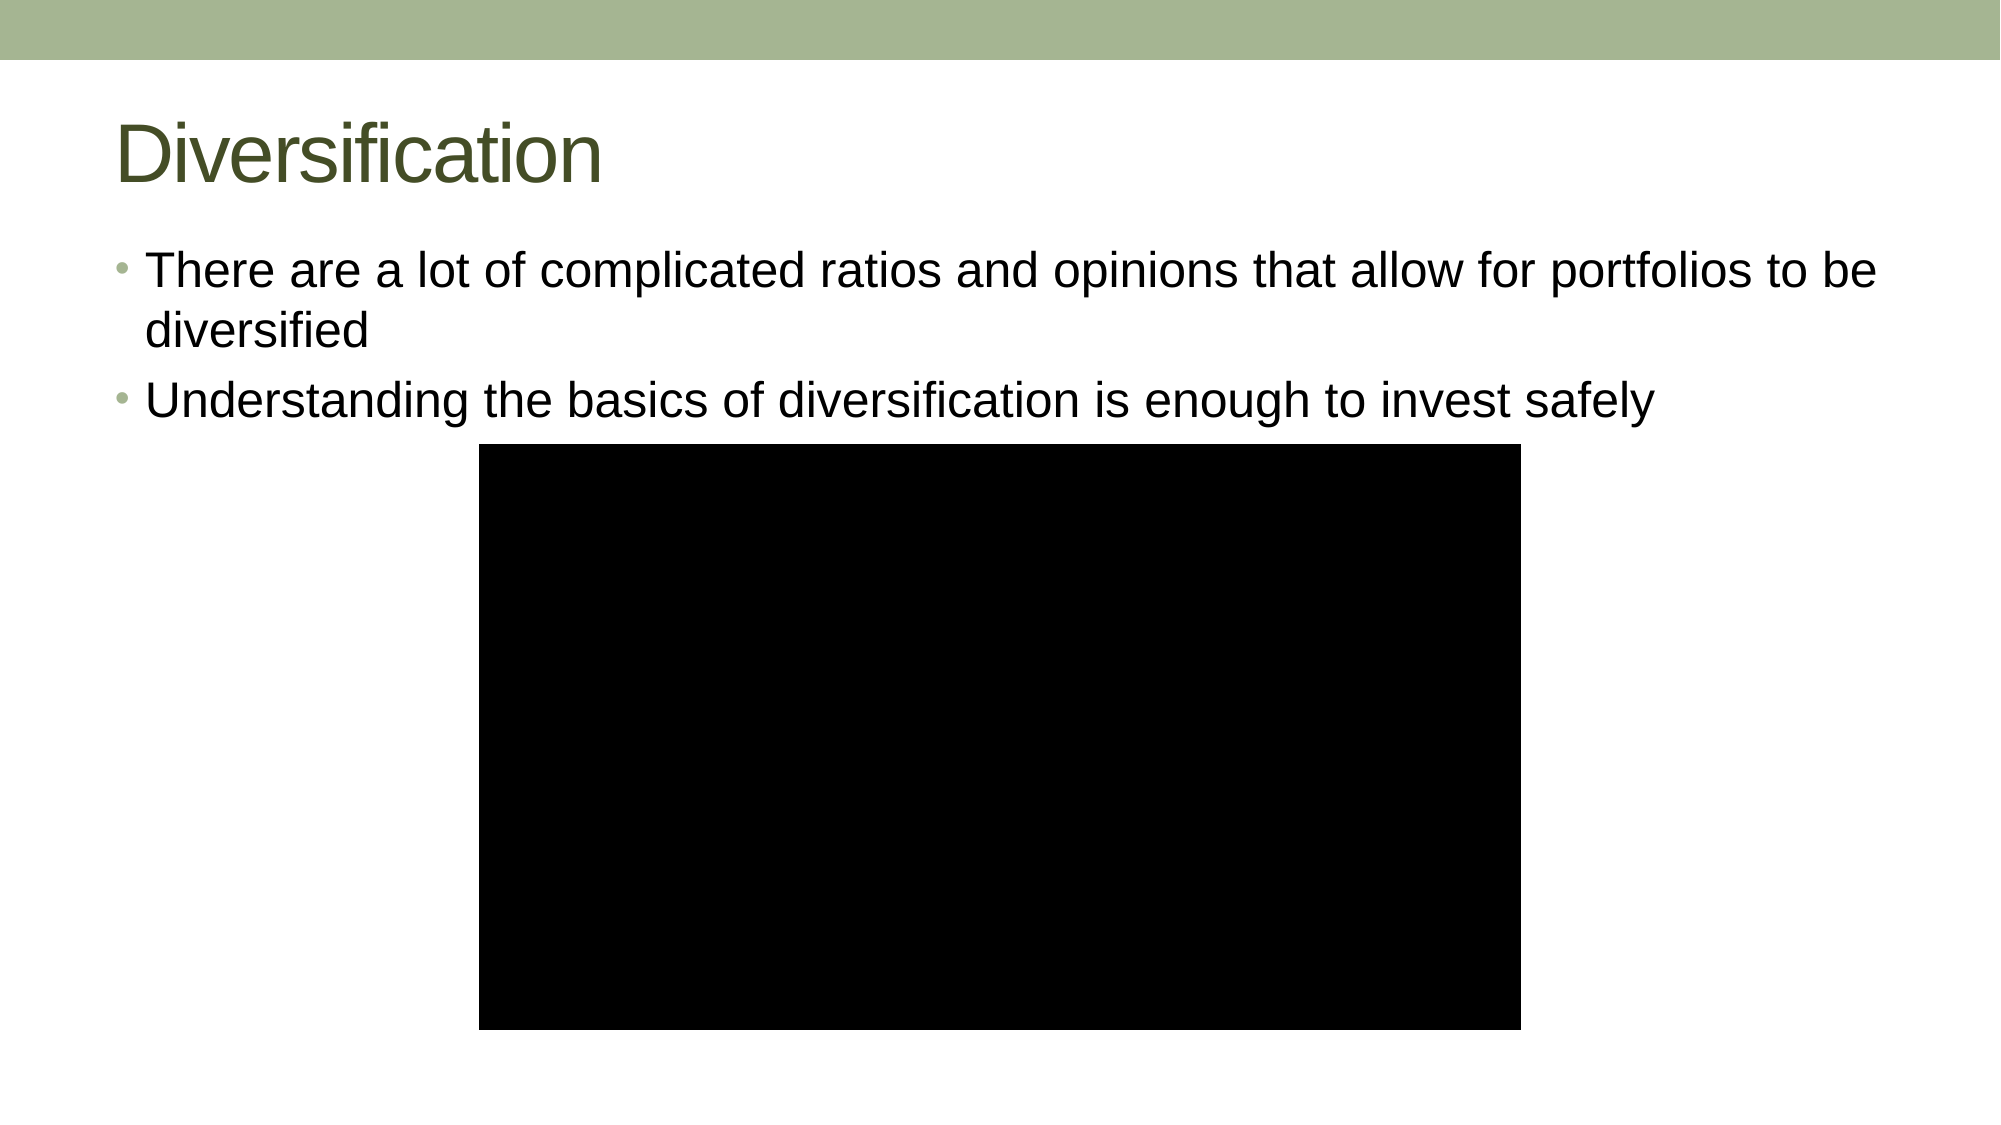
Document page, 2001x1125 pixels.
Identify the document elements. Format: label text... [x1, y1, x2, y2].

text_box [478, 443, 1522, 1031]
list There are a lot of complicated ratios and opinions that allow for portfolios to be diversified Understanding the basics of diversification is enough to invest safely [99, 230, 1900, 1031]
title Diversification [99, 67, 1900, 230]
